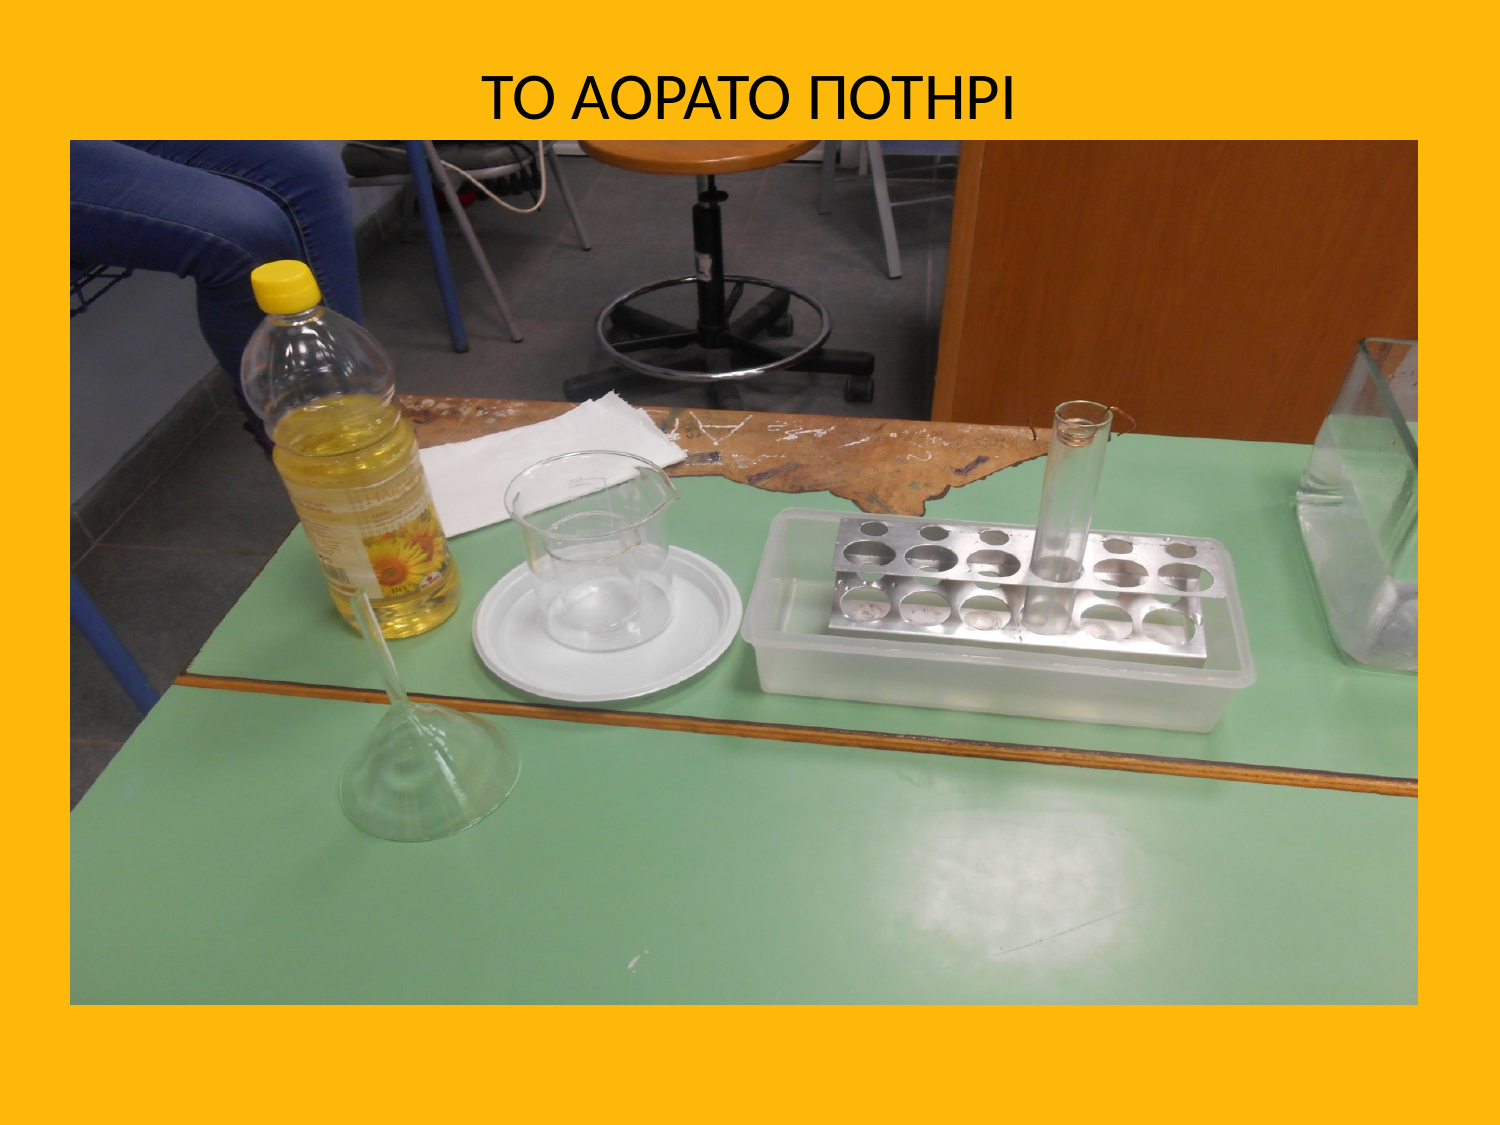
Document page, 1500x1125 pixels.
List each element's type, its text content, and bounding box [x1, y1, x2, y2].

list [70, 140, 1419, 1006]
title ΤΟ ΑΟΡΑΤΟ ΠΟΤΗΡΙ [75, 45, 1425, 141]
